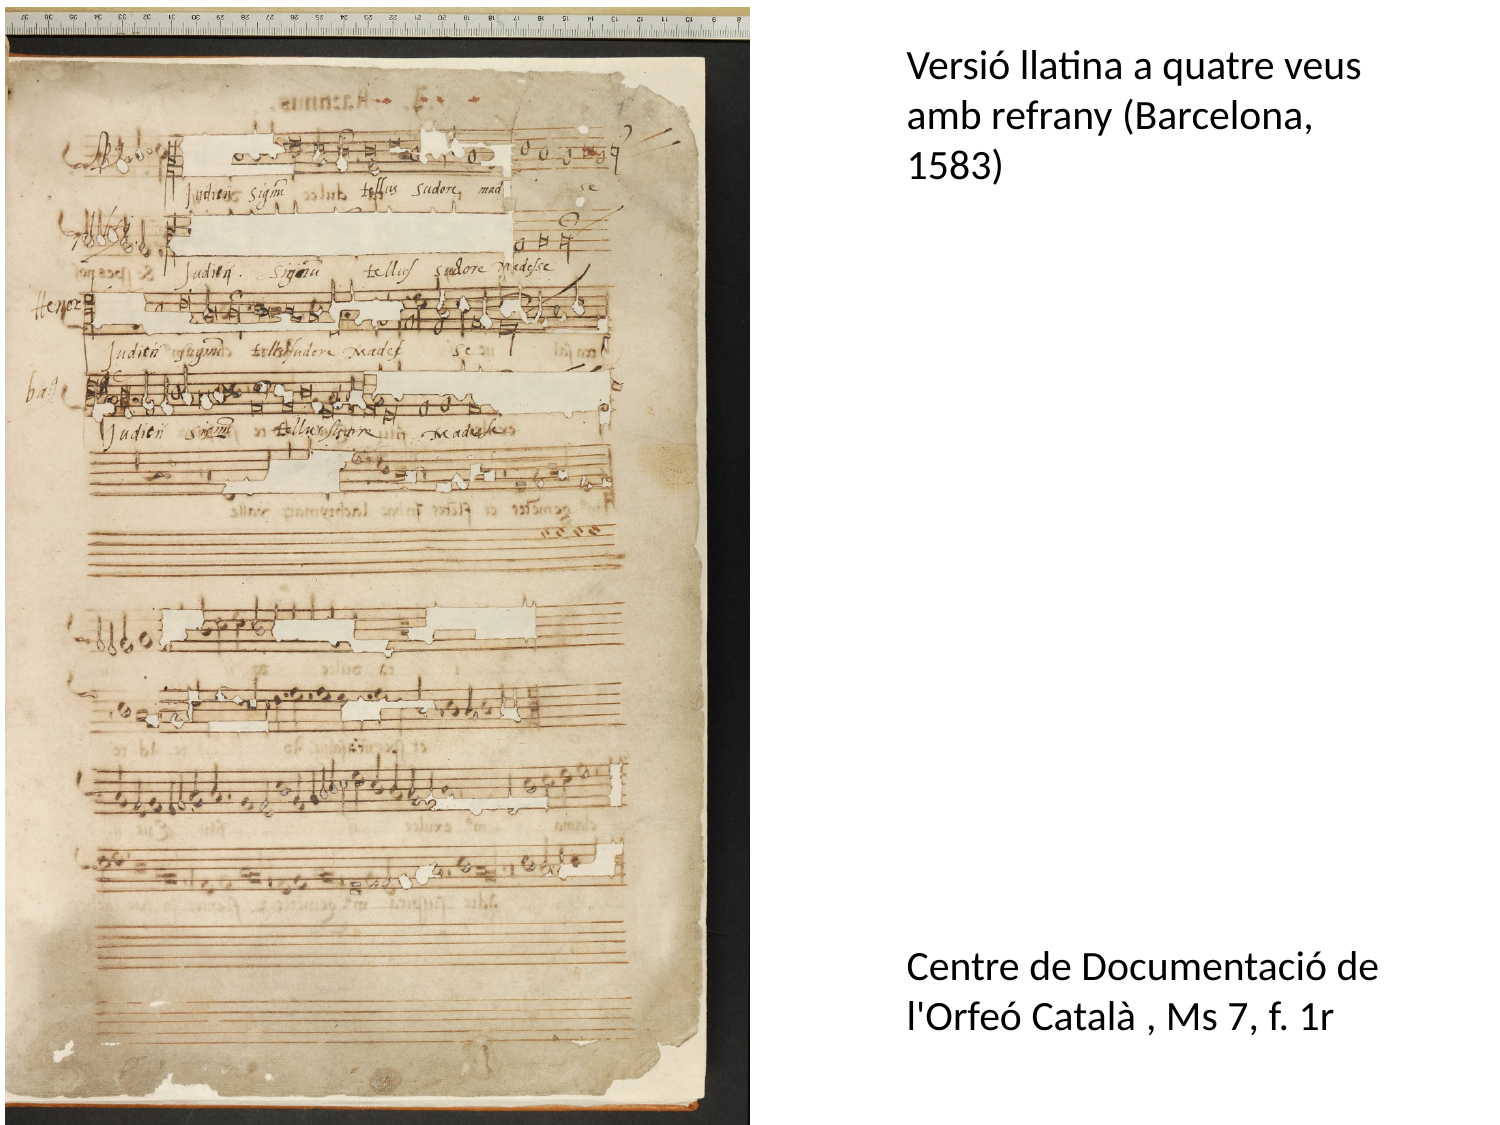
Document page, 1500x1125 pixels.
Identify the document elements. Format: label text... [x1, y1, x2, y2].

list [5, 7, 751, 1125]
text_box Versió llatina a quatre veus amb refrany (Barcelona, 1583) Centre de Documentació de l'Orfeó Català , Ms 7, f. 1r [891, 19, 1412, 1058]
